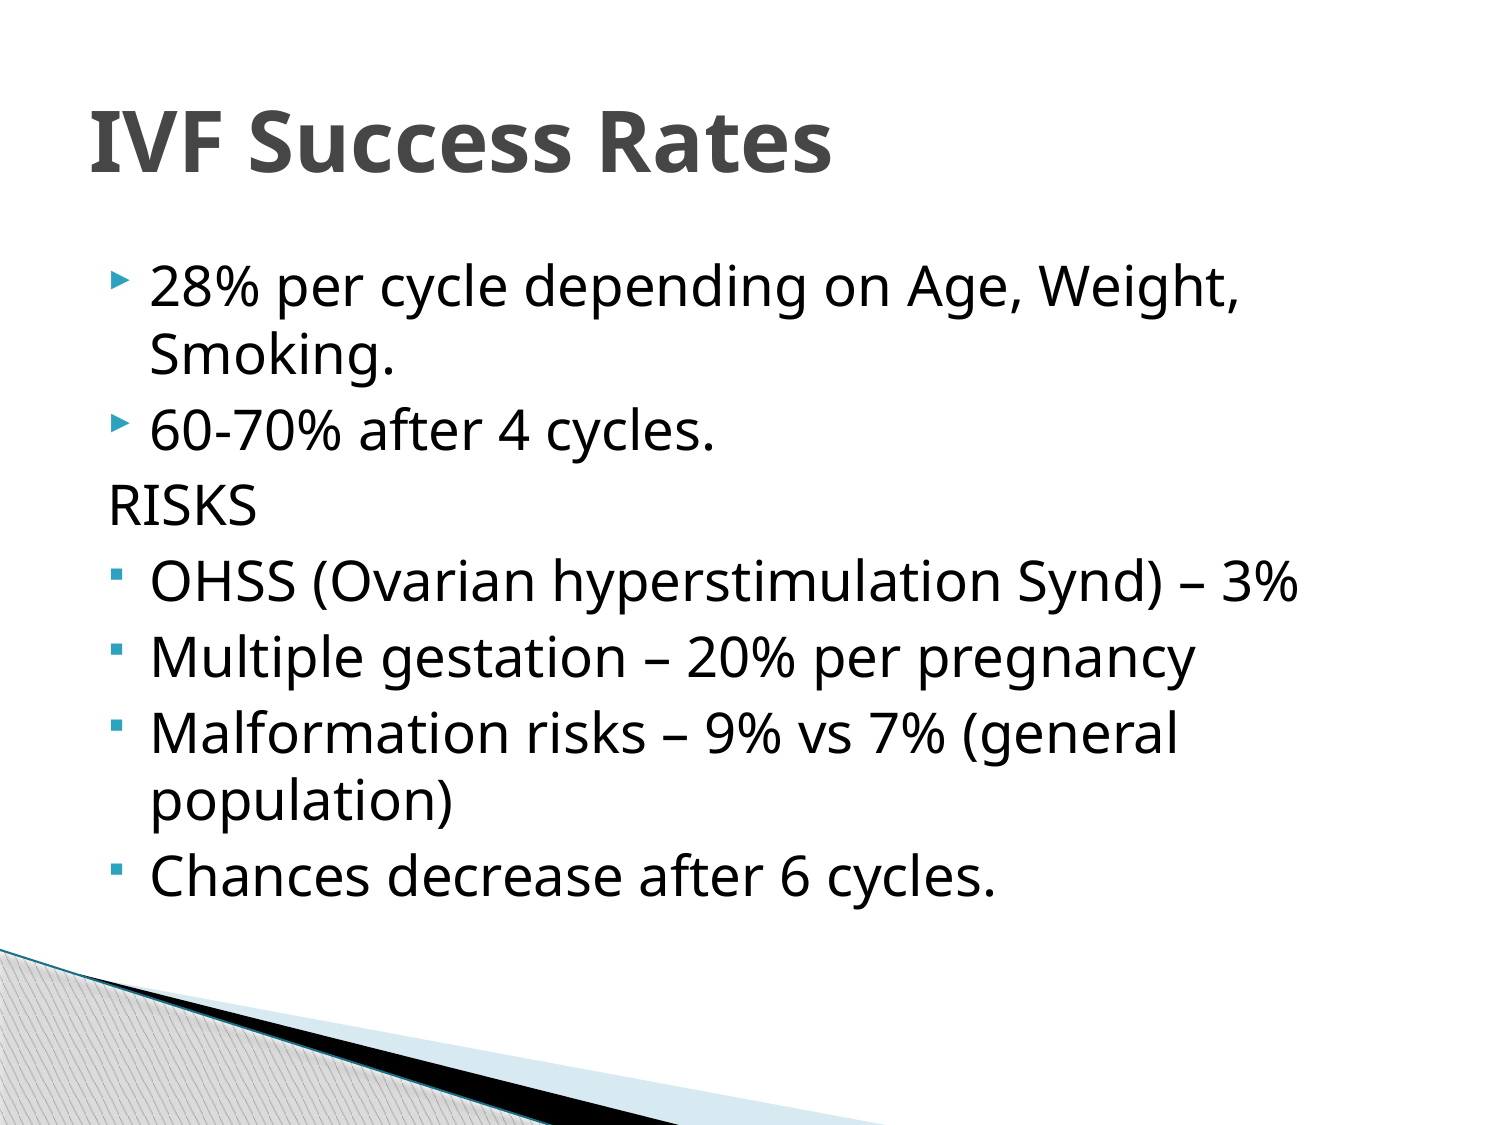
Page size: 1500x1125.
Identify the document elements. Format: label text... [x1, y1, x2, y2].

title IVF Success Rates [75, 45, 1425, 233]
list 28% per cycle depending on Age, Weight, Smoking. 60-70% after 4 cycles. RISKS OHSS (Ovarian hyperstimulation Synd) – 3% Multiple gestation – 20% per pregnancy Malformation risks – 9% vs 7% (general population) Chances decrease after 6 cycles. [75, 242, 1425, 986]
